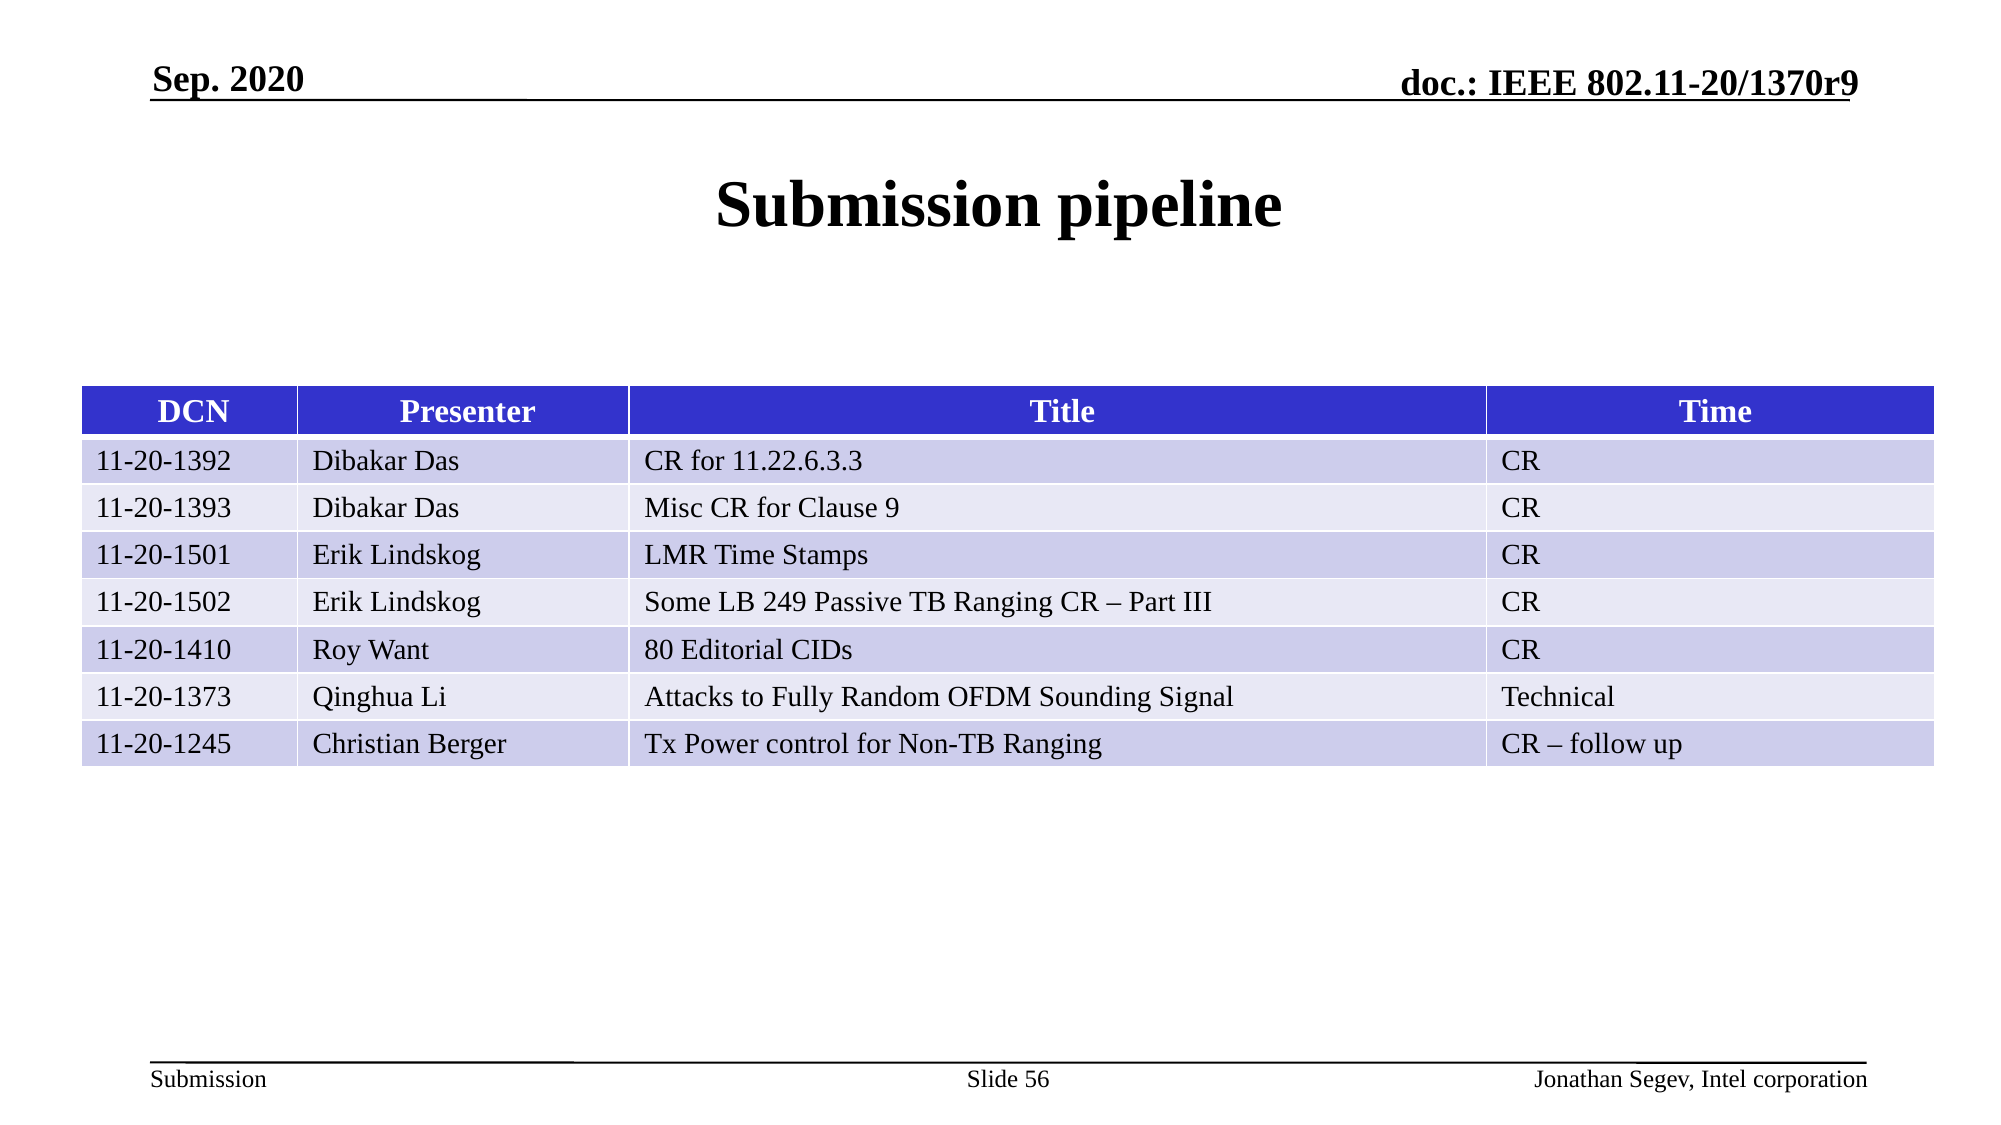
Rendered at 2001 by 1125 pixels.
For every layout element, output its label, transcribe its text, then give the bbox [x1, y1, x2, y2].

table_cell CR [1487, 627, 1934, 672]
table_cell 11-20-1245 [82, 721, 297, 766]
table_header Title [630, 386, 1486, 434]
table_cell LMR Time Stamps [630, 532, 1486, 578]
footer Jonathan Segev, Intel corporation [1171, 1061, 1869, 1093]
table_cell Qinghua Li [298, 674, 628, 719]
table_cell Erik Lindskog [298, 579, 628, 625]
table_cell Technical [1487, 674, 1934, 719]
table_cell Misc CR for Clause 9 [630, 485, 1486, 530]
table_cell 11-20-1502 [82, 579, 297, 625]
table_cell Attacks to Fully Random OFDM Sounding Signal [630, 674, 1486, 719]
table_header DCN [82, 386, 297, 434]
table_cell Roy Want [298, 627, 628, 672]
table_cell 11-20-1392 [82, 440, 297, 483]
table_cell CR for 11.22.6.3.3 [630, 440, 1486, 483]
title Submission pipeline [149, 112, 1850, 288]
table_cell 80 Editorial CIDs [630, 627, 1486, 672]
table_cell Dibakar Das [298, 485, 628, 530]
table_cell Dibakar Das [298, 440, 628, 483]
table_cell CR [1487, 532, 1934, 578]
table_cell Some LB 249 Passive TB Ranging CR – Part III [630, 579, 1486, 625]
table_cell 11-20-1501 [82, 532, 297, 578]
table_cell 11-20-1373 [82, 674, 297, 719]
table_cell Erik Lindskog [298, 532, 628, 578]
table_cell CR [1487, 485, 1934, 530]
table_cell 11-20-1410 [82, 627, 297, 672]
table_cell CR – follow up [1487, 721, 1934, 766]
slide_number Slide 56 [950, 1061, 1067, 1123]
table_header Time [1487, 386, 1934, 434]
table_cell Tx Power control for Non-TB Ranging [630, 721, 1486, 766]
table_cell Christian Berger [298, 721, 628, 766]
table_cell CR [1487, 440, 1934, 483]
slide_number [152, 54, 563, 100]
table_cell CR [1487, 579, 1934, 625]
table_cell 11-20-1393 [82, 485, 297, 530]
table_header Presenter [298, 386, 628, 434]
